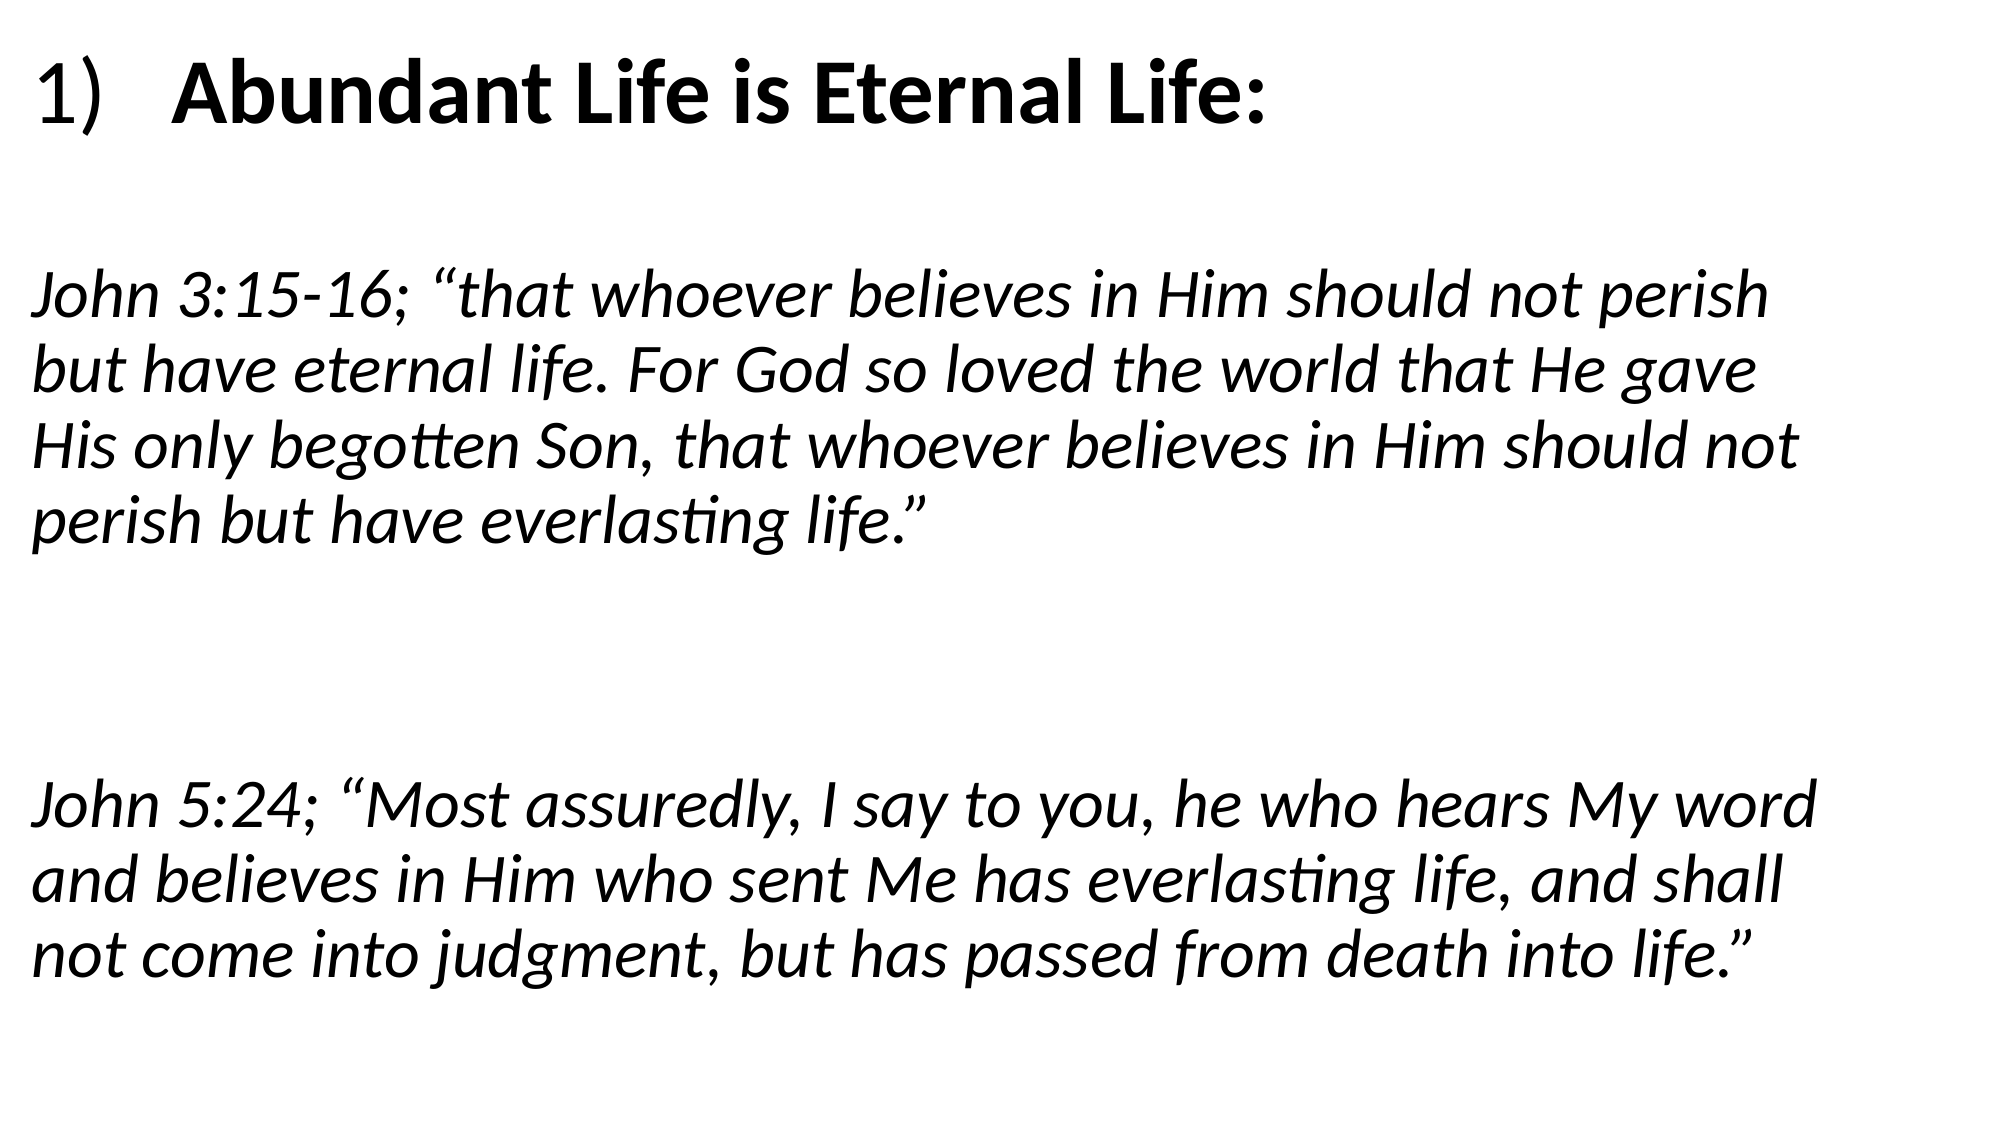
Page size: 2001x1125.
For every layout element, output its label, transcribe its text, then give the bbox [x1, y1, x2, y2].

list 1) Abundant Life is Eternal Life: John 3:15-16; “that whoever believes in Him should not perish but have eternal life. For God so loved the world that He gave His only begotten Son, that whoever believes in Him should not perish but have everlasting life.” John 5:24; “Most assuredly, I say to you, he who hears My word and believes in Him who sent Me has everlasting life, and shall not come into judgment, but has passed from death into life.” [16, 35, 1868, 1064]
